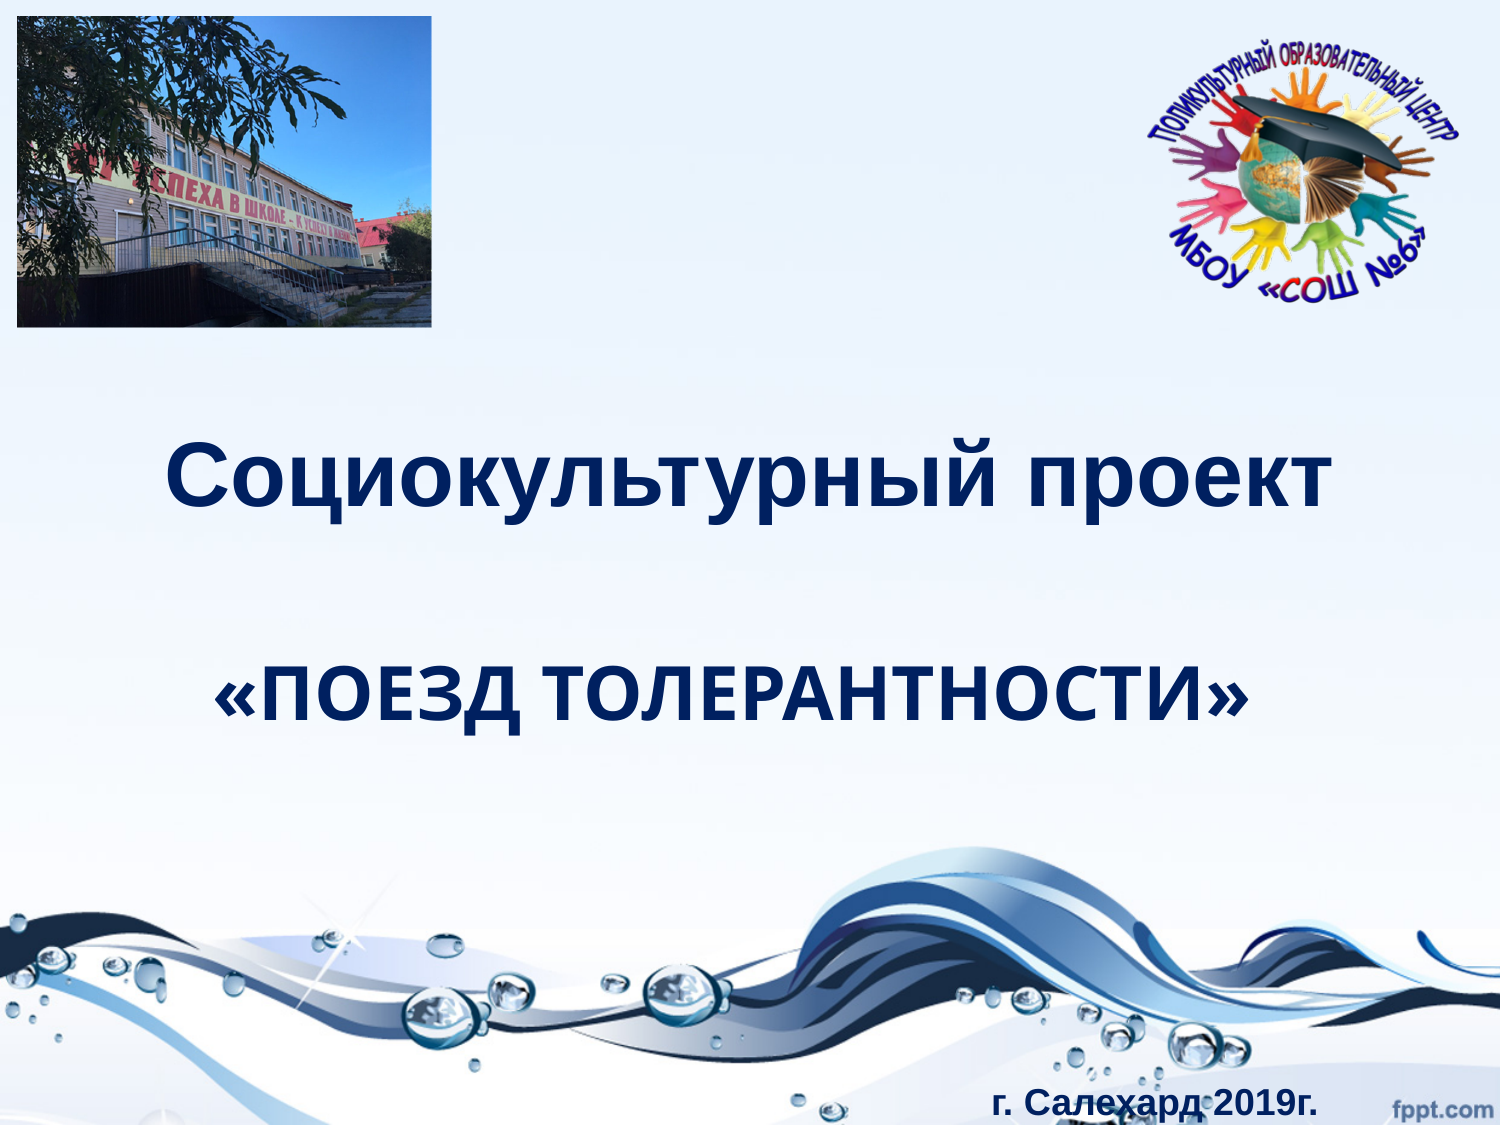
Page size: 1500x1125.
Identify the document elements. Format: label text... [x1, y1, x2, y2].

subtitle «ПОЕЗД ТОЛЕРАНТНОСТИ» [100, 637, 1365, 926]
text_box г. Салехард 2019г. [976, 1070, 1334, 1125]
title Социокультурный проект [112, 349, 1388, 591]
picture [0, 0, 1500, 1125]
